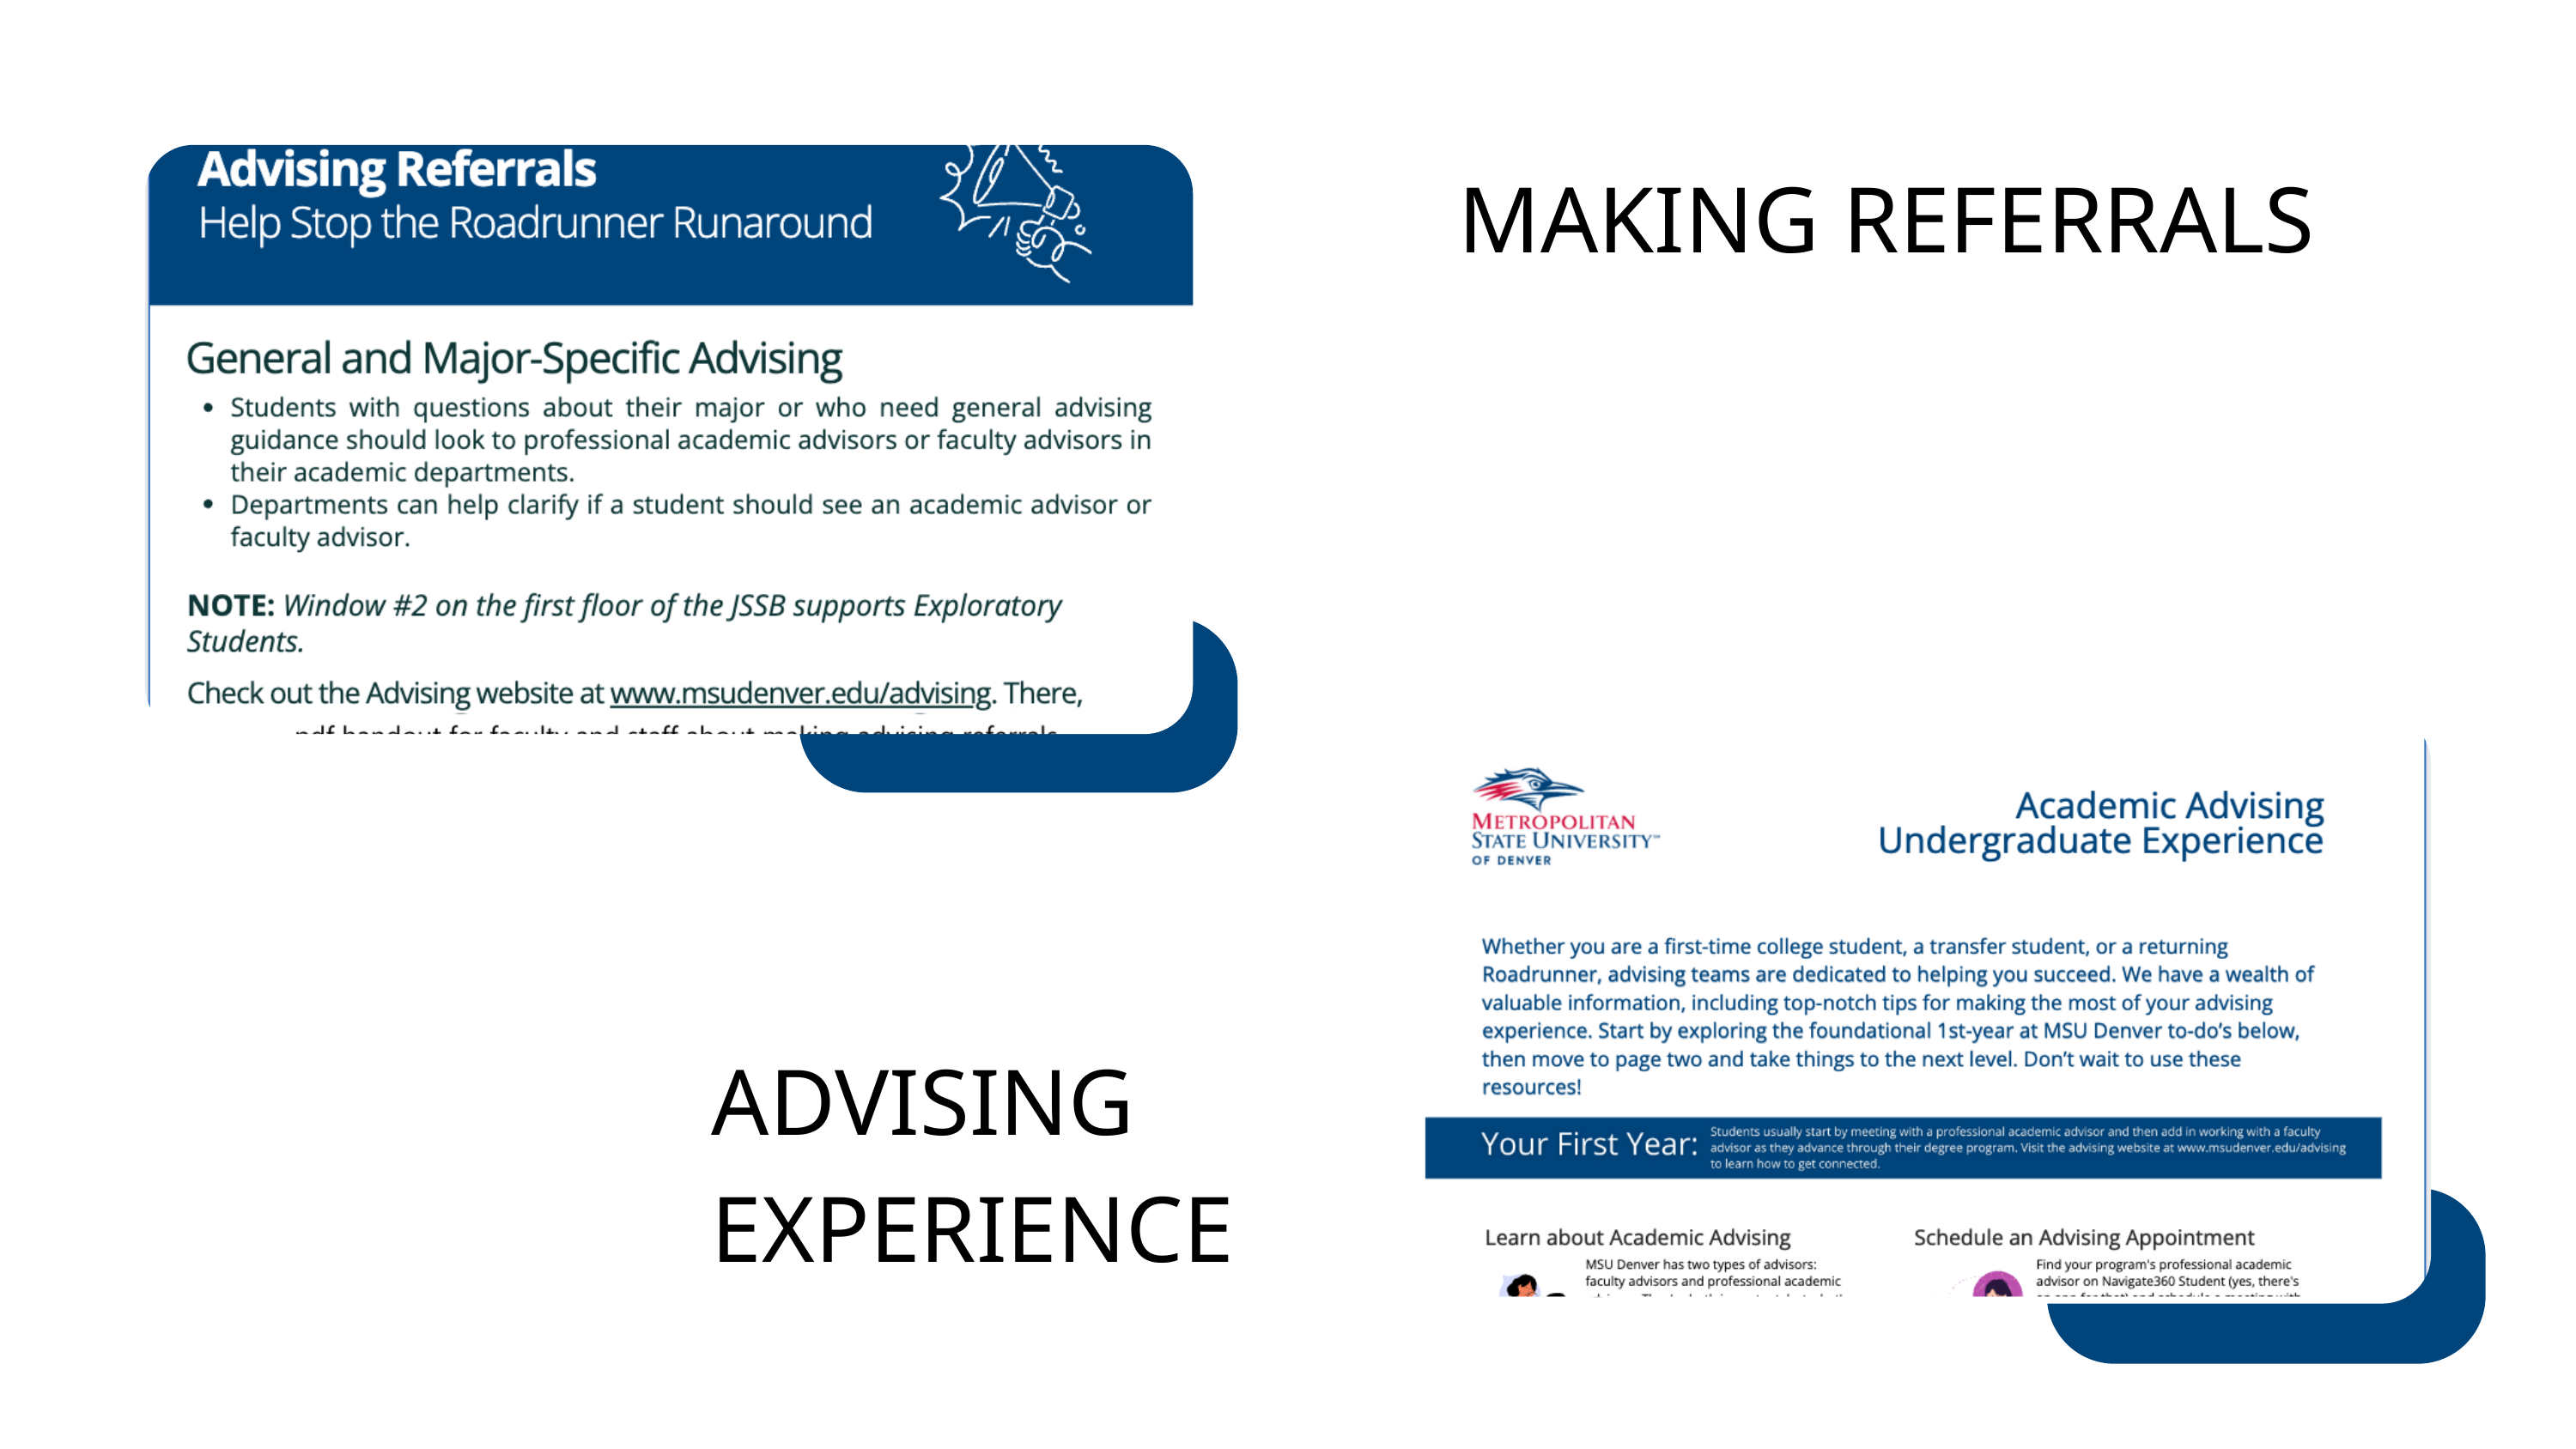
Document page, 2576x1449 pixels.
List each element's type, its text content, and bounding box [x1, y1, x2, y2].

text_box MAKING REFERRALS [1288, 144, 2487, 272]
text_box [1382, 713, 2432, 1304]
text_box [144, 144, 1194, 735]
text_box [799, 616, 1238, 793]
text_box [2046, 1187, 2486, 1364]
text_box ADVISING EXPERIENCE [711, 1027, 1288, 1281]
